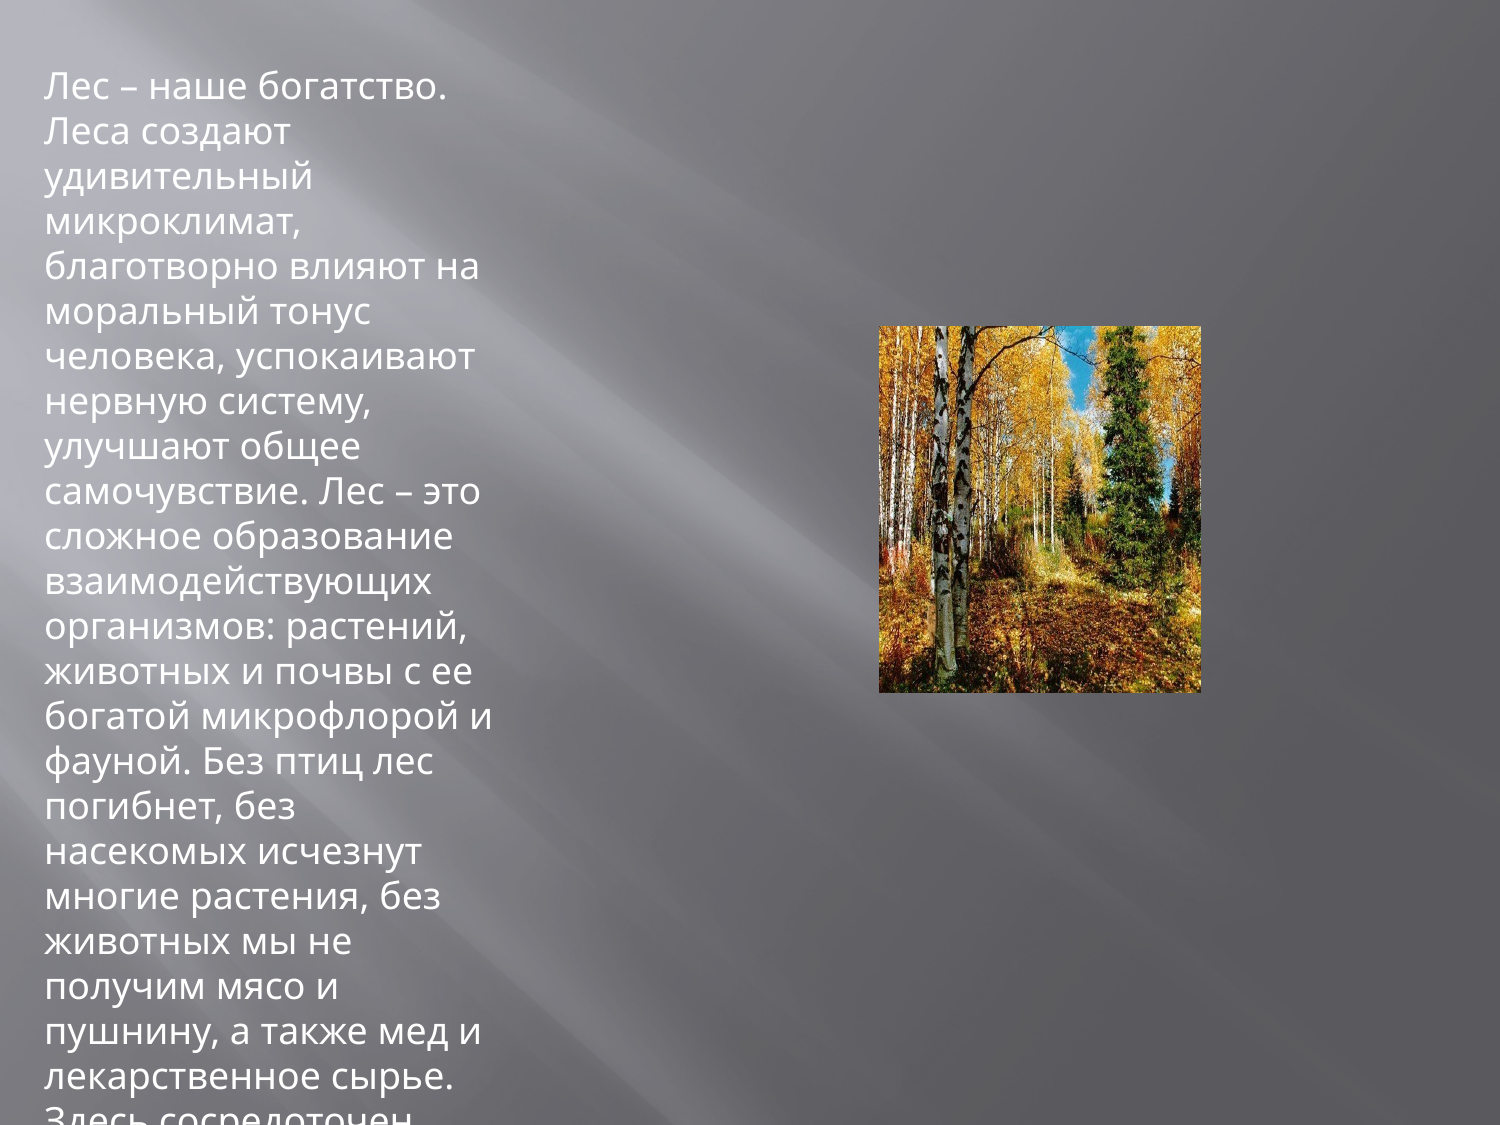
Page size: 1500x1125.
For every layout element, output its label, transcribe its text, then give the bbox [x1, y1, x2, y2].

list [879, 326, 1201, 693]
list Лес – наше богатство. Леса создают удивительный микроклимат, благотворно влияют на моральный тонус человека, успокаивают нервную систему, улучшают общее самочувствие. Лес – это сложное образование взаимодействующих организмов: растений, животных и почвы с ее богатой микрофлорой и фауной. Без птиц лес погибнет, без насекомых исчезнут многие растения, без животных мы не получим мясо и пушнину, а также мед и лекарственное сырье. Здесь сосредоточен ценнейший генофонд пищевых и лекарственных растений. [29, 54, 523, 1125]
